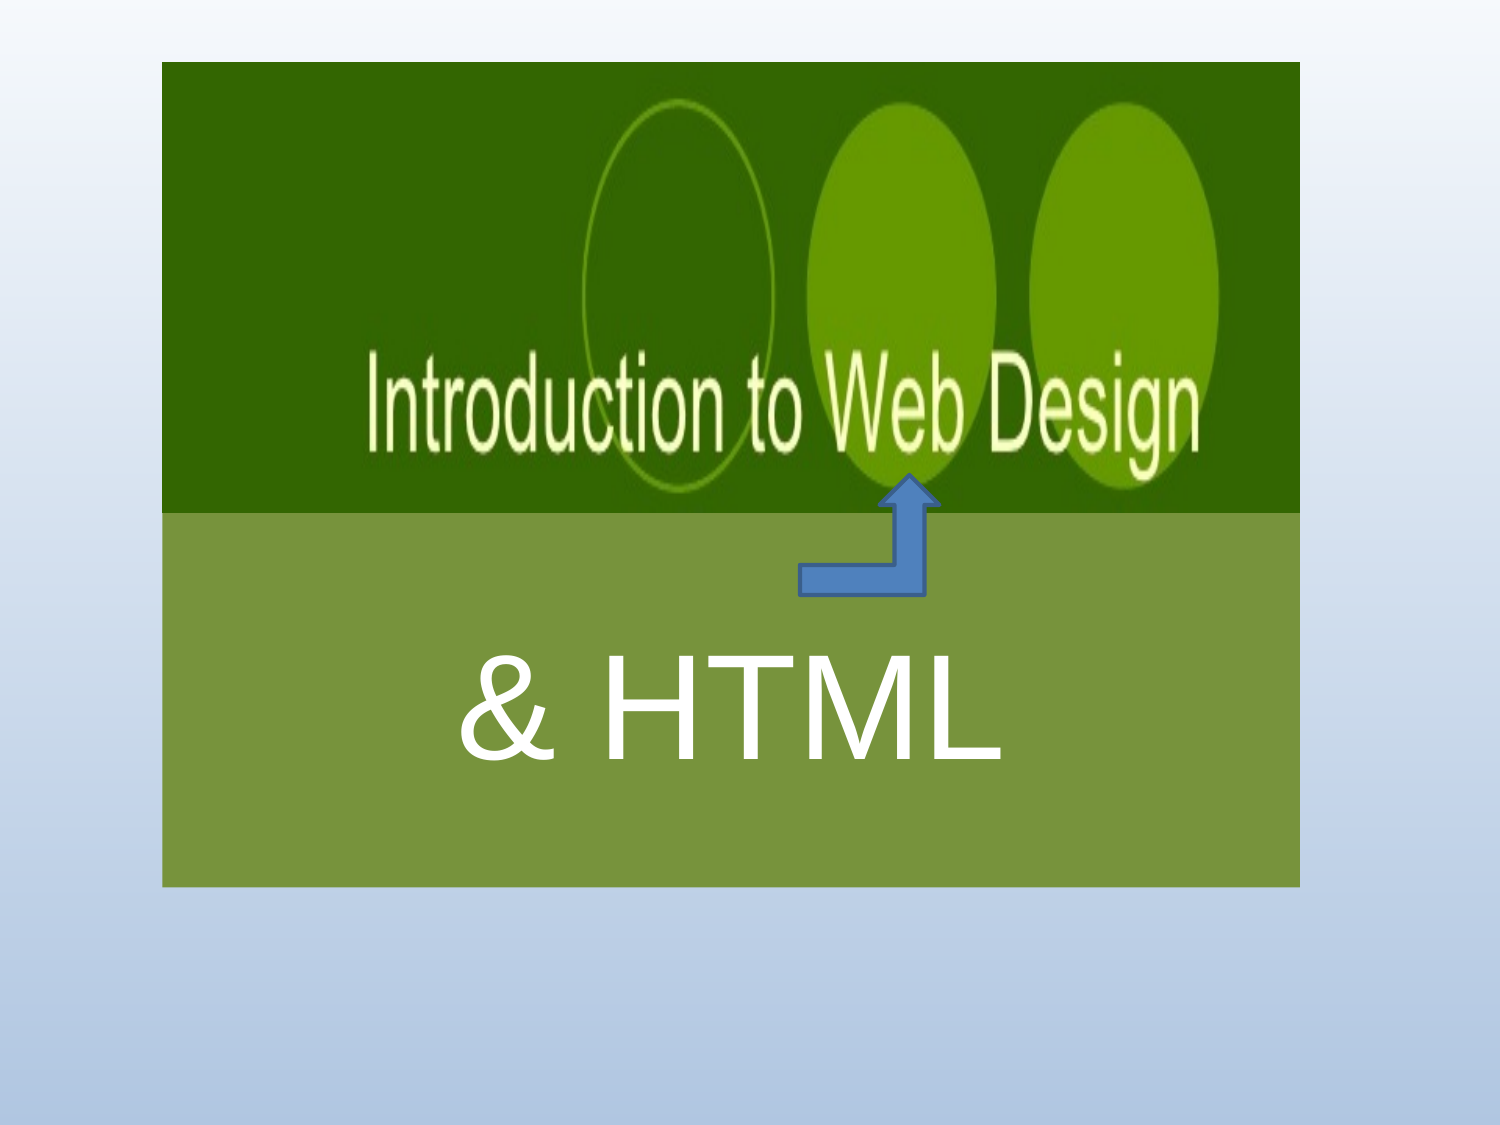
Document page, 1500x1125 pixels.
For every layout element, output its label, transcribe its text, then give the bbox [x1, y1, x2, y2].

picture [162, 62, 1301, 513]
text_box [799, 522, 925, 595]
text_box & HTML [162, 520, 1300, 888]
